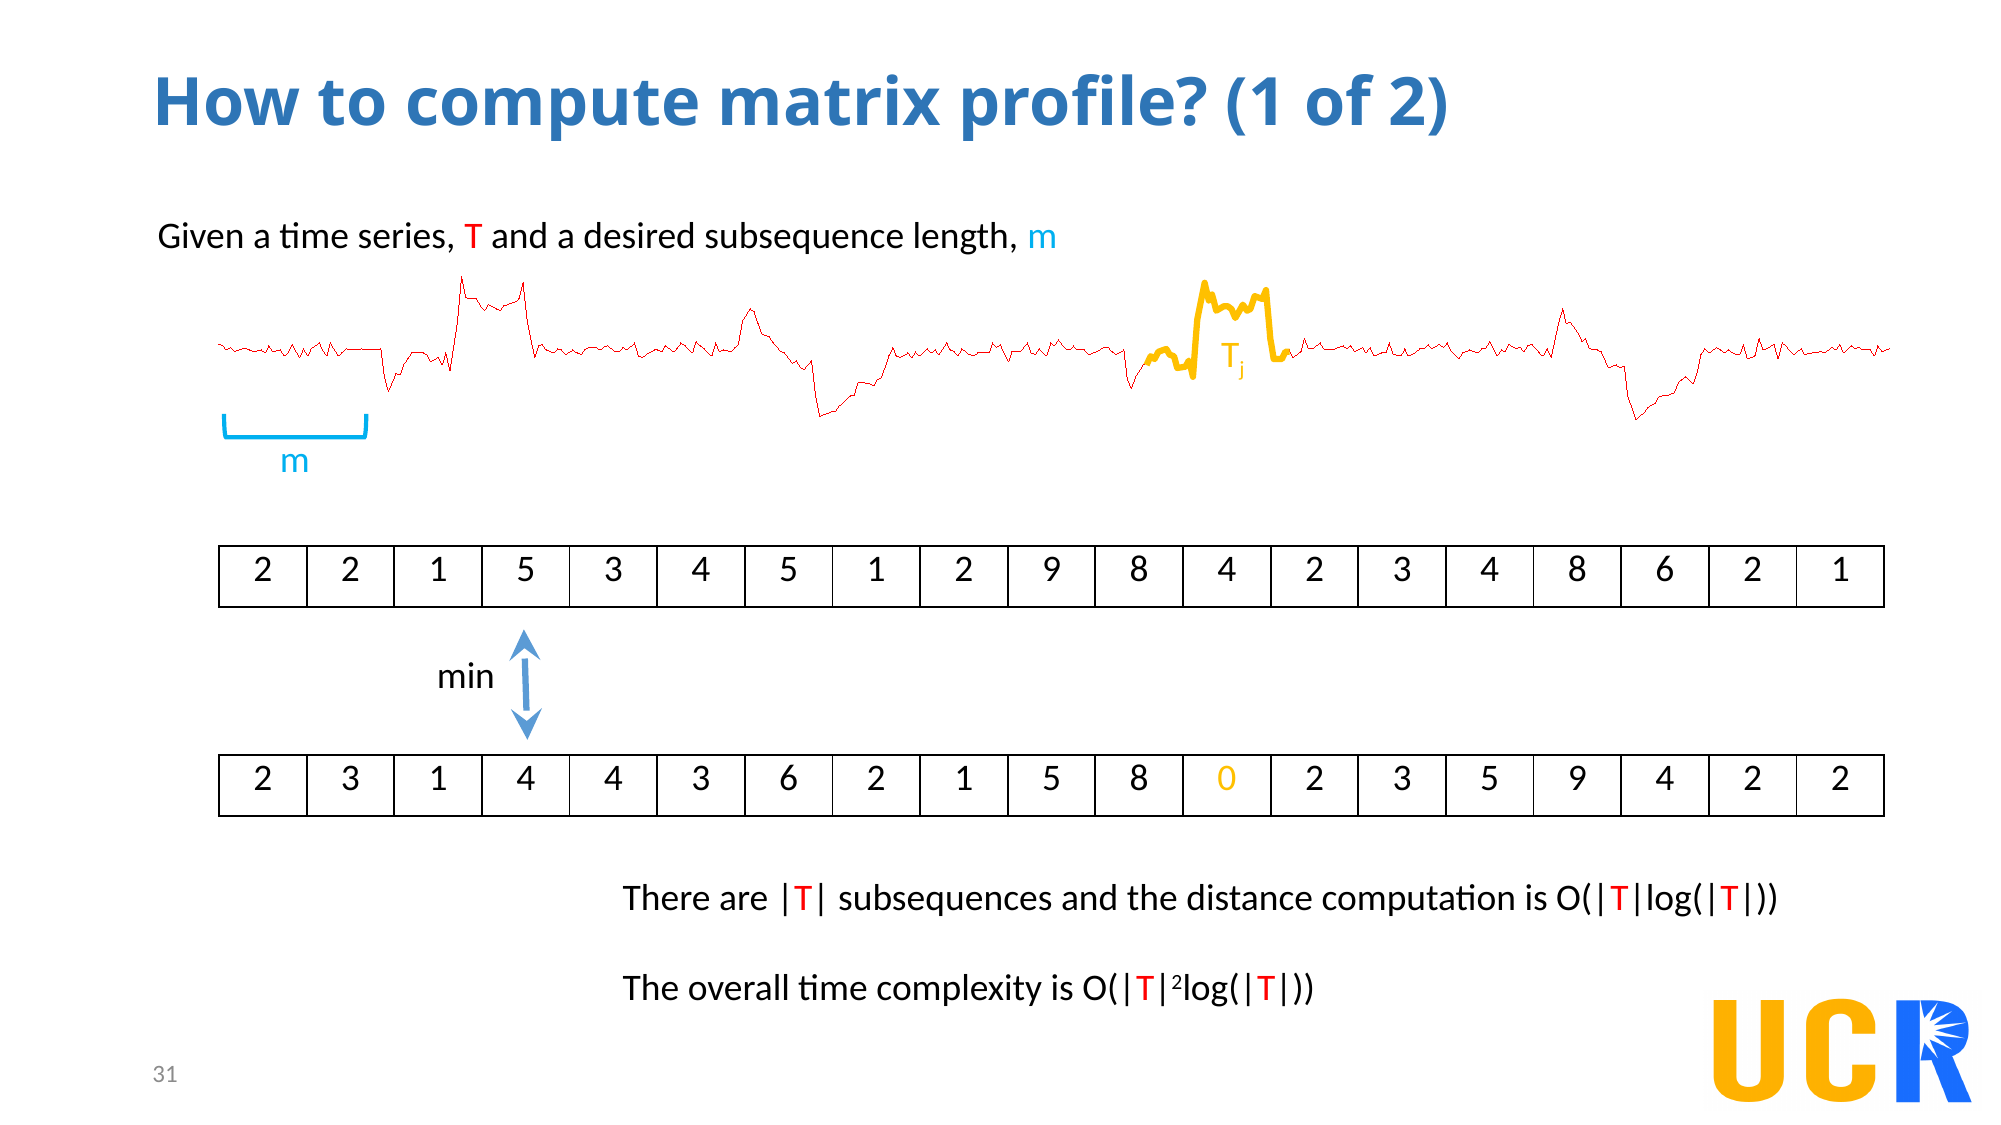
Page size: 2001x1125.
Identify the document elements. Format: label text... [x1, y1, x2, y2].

table_header 4 [1447, 547, 1533, 606]
table_header 5 [1447, 756, 1533, 815]
text_box There are |T| subsequences and the distance computation is O(|T|log(|T|)) The overall time complexity is O(|T|2log(|T|)) [607, 865, 1885, 1016]
table_header 6 [1622, 547, 1708, 606]
table_header 1 [833, 547, 919, 606]
table_header 1 [1797, 547, 1883, 606]
table_header 8 [1096, 756, 1182, 815]
table_header 4 [570, 756, 656, 815]
text_box min [422, 643, 511, 704]
text_box [223, 420, 367, 438]
table_header 2 [1710, 756, 1796, 815]
table_header 2 [220, 756, 306, 815]
table_header 5 [1009, 756, 1094, 815]
text_box m [265, 427, 325, 488]
table_header 1 [921, 756, 1007, 815]
slide_number 31 [137, 1042, 219, 1103]
table_header 3 [1359, 756, 1445, 815]
table_header 3 [1359, 547, 1445, 606]
table_header 2 [308, 547, 393, 606]
table_header 5 [483, 547, 569, 606]
table_header 1 [395, 547, 481, 606]
table_header 2 [921, 547, 1007, 606]
table_header 4 [658, 547, 744, 606]
table_header 2 [1710, 547, 1796, 606]
picture [1703, 990, 1982, 1111]
title How to compute matrix profile? (1 of 2) [137, 59, 1863, 188]
text_box Given a time series, T and a desired subsequence length, m [142, 203, 1073, 264]
table_header 4 [483, 756, 569, 815]
table_header 9 [1009, 547, 1094, 606]
table_header 0 [1184, 756, 1270, 815]
table_header 3 [570, 547, 656, 606]
table_header 2 [1797, 756, 1883, 815]
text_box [218, 276, 1890, 420]
table_header 4 [1622, 756, 1708, 815]
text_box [523, 629, 528, 740]
table_header 2 [1272, 547, 1357, 606]
table_header 2 [220, 547, 306, 606]
table_header 5 [746, 547, 832, 606]
table_header 2 [833, 756, 919, 815]
table_header 6 [746, 756, 832, 815]
table_header 1 [395, 756, 481, 815]
table_header 3 [308, 756, 393, 815]
table_header 2 [1272, 756, 1357, 815]
table_header 8 [1534, 547, 1620, 606]
table_header 3 [658, 756, 744, 815]
table_header 4 [1184, 547, 1270, 606]
table_header 8 [1096, 547, 1182, 606]
table_header 9 [1534, 756, 1620, 815]
